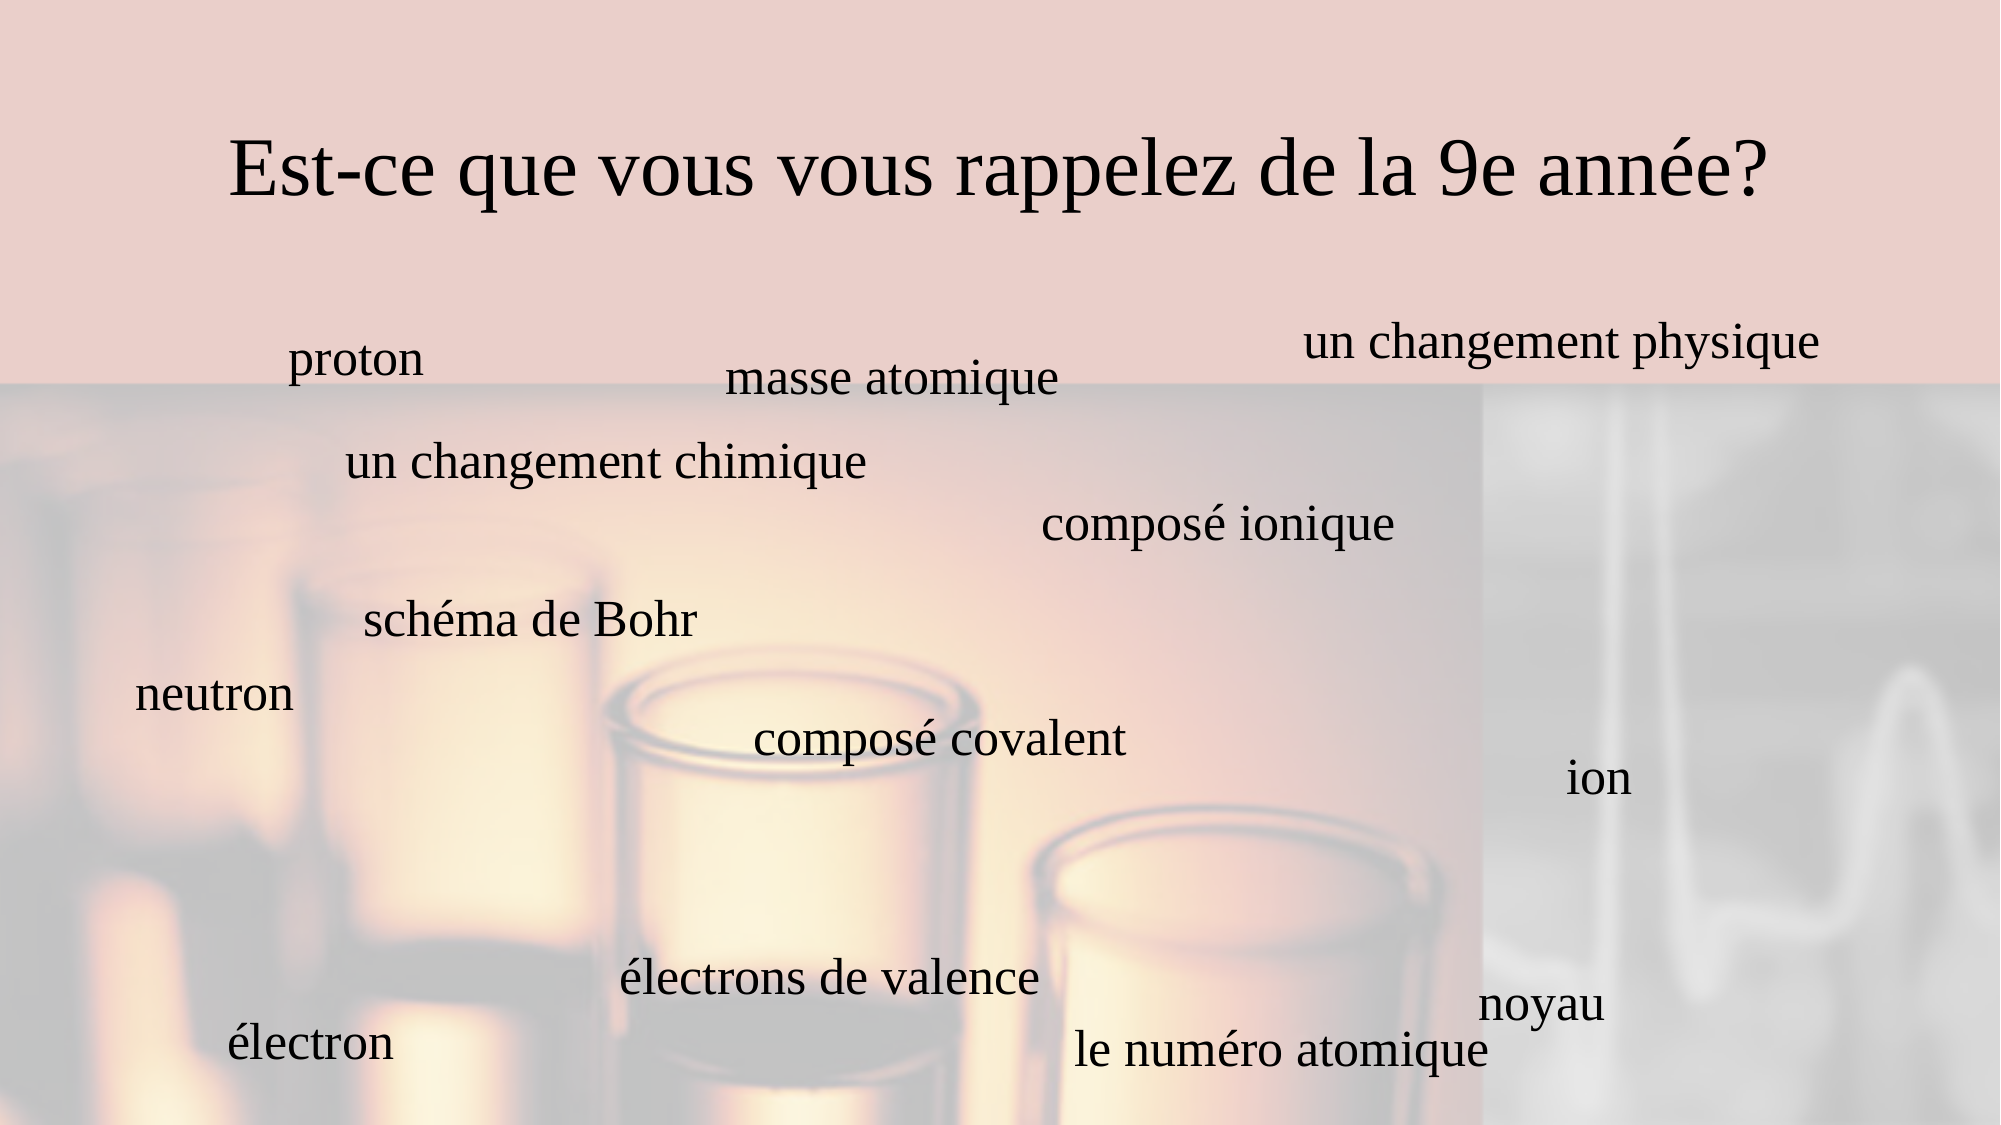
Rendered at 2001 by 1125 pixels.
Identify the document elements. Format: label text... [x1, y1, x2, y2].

text_box noyau [1463, 961, 1621, 1039]
text_box le numéro atomique [1059, 1007, 1506, 1085]
text_box électron [212, 1000, 410, 1078]
text_box un changement physique [1289, 298, 1836, 377]
text_box masse atomique [711, 334, 1075, 413]
text_box proton [274, 315, 440, 393]
text_box schéma de Bohr [348, 577, 714, 655]
text_box composé covalent [738, 695, 1142, 773]
text_box un changement chimique [330, 418, 884, 496]
title Est-ce que vous vous rappelez de la 9e année? [137, 59, 1863, 278]
text_box ion [1551, 734, 1648, 813]
text_box électrons de valence [604, 934, 1056, 1013]
text_box composé ionique [1026, 481, 1411, 559]
text_box neutron [121, 650, 310, 728]
